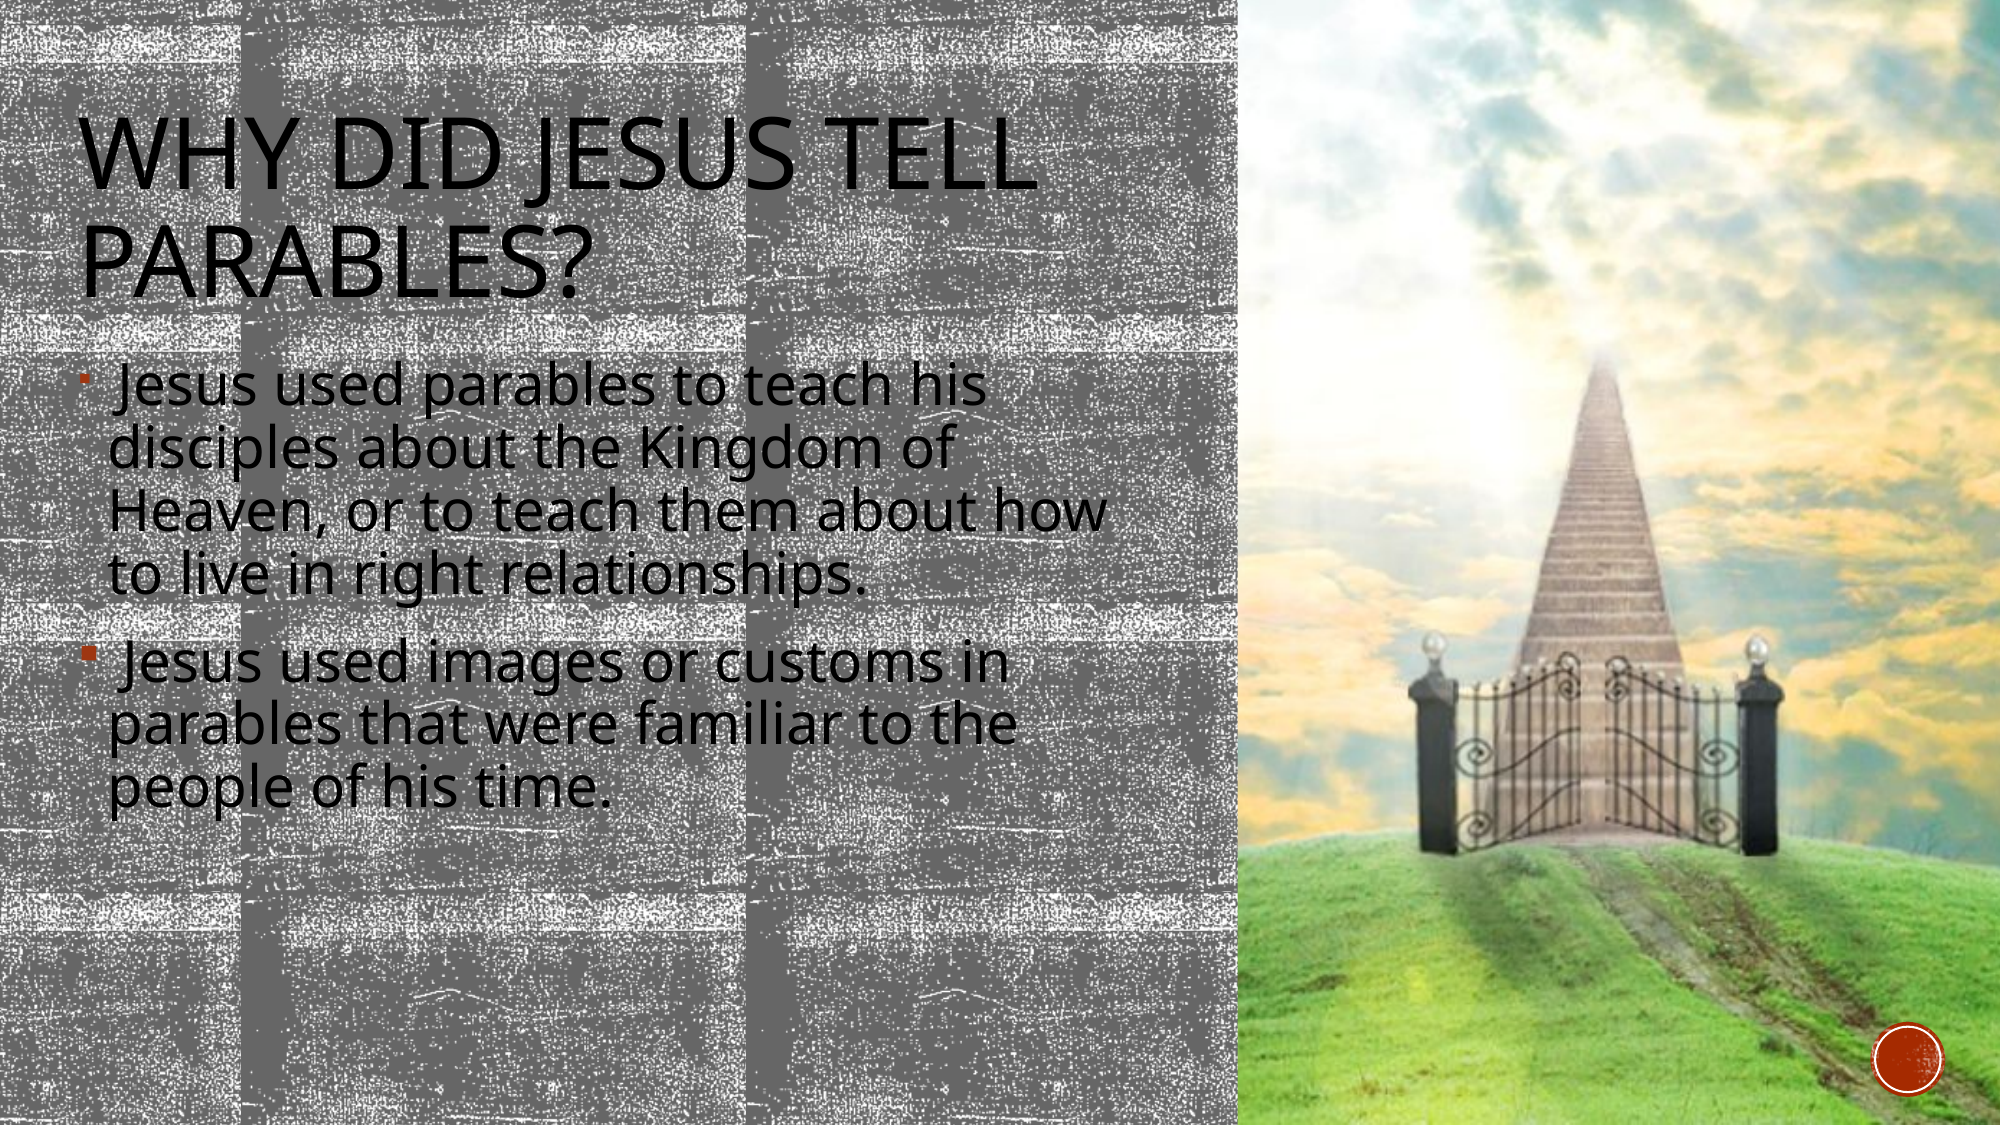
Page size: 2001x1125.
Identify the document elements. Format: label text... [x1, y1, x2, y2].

list Jesus used parables to teach his disciples about the Kingdom of Heaven, or to teach them about how to live in right relationships. Jesus used images or customs in parables that were familiar to the people of his time. [62, 348, 1169, 1013]
picture [1237, 0, 2000, 1125]
title Why did Jesus Tell Parables? [62, 79, 1169, 344]
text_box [1873, 1025, 1943, 1095]
text_box [0, 0, 1237, 1125]
